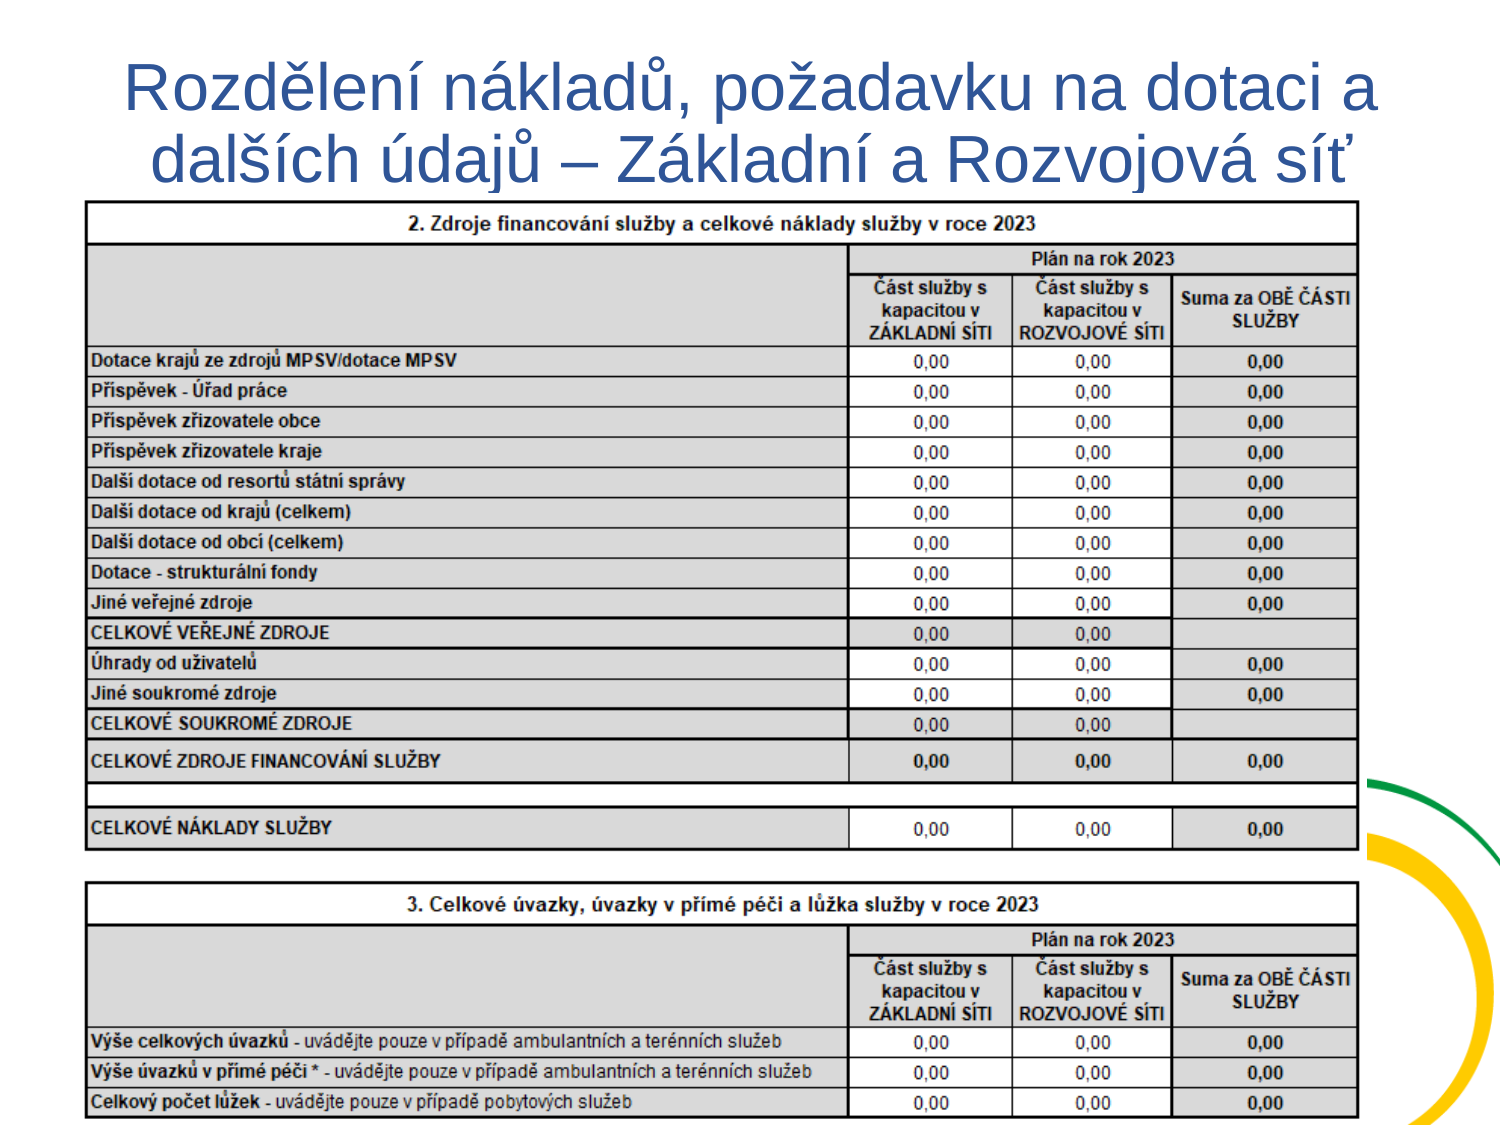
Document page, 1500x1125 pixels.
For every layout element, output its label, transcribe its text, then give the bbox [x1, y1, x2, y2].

title Rozdělení nákladů, požadavku na dotaci a dalších údajů – Základní a Rozvojová síť [76, 30, 1427, 219]
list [76, 193, 1367, 1125]
picture [0, 0, 1500, 1125]
